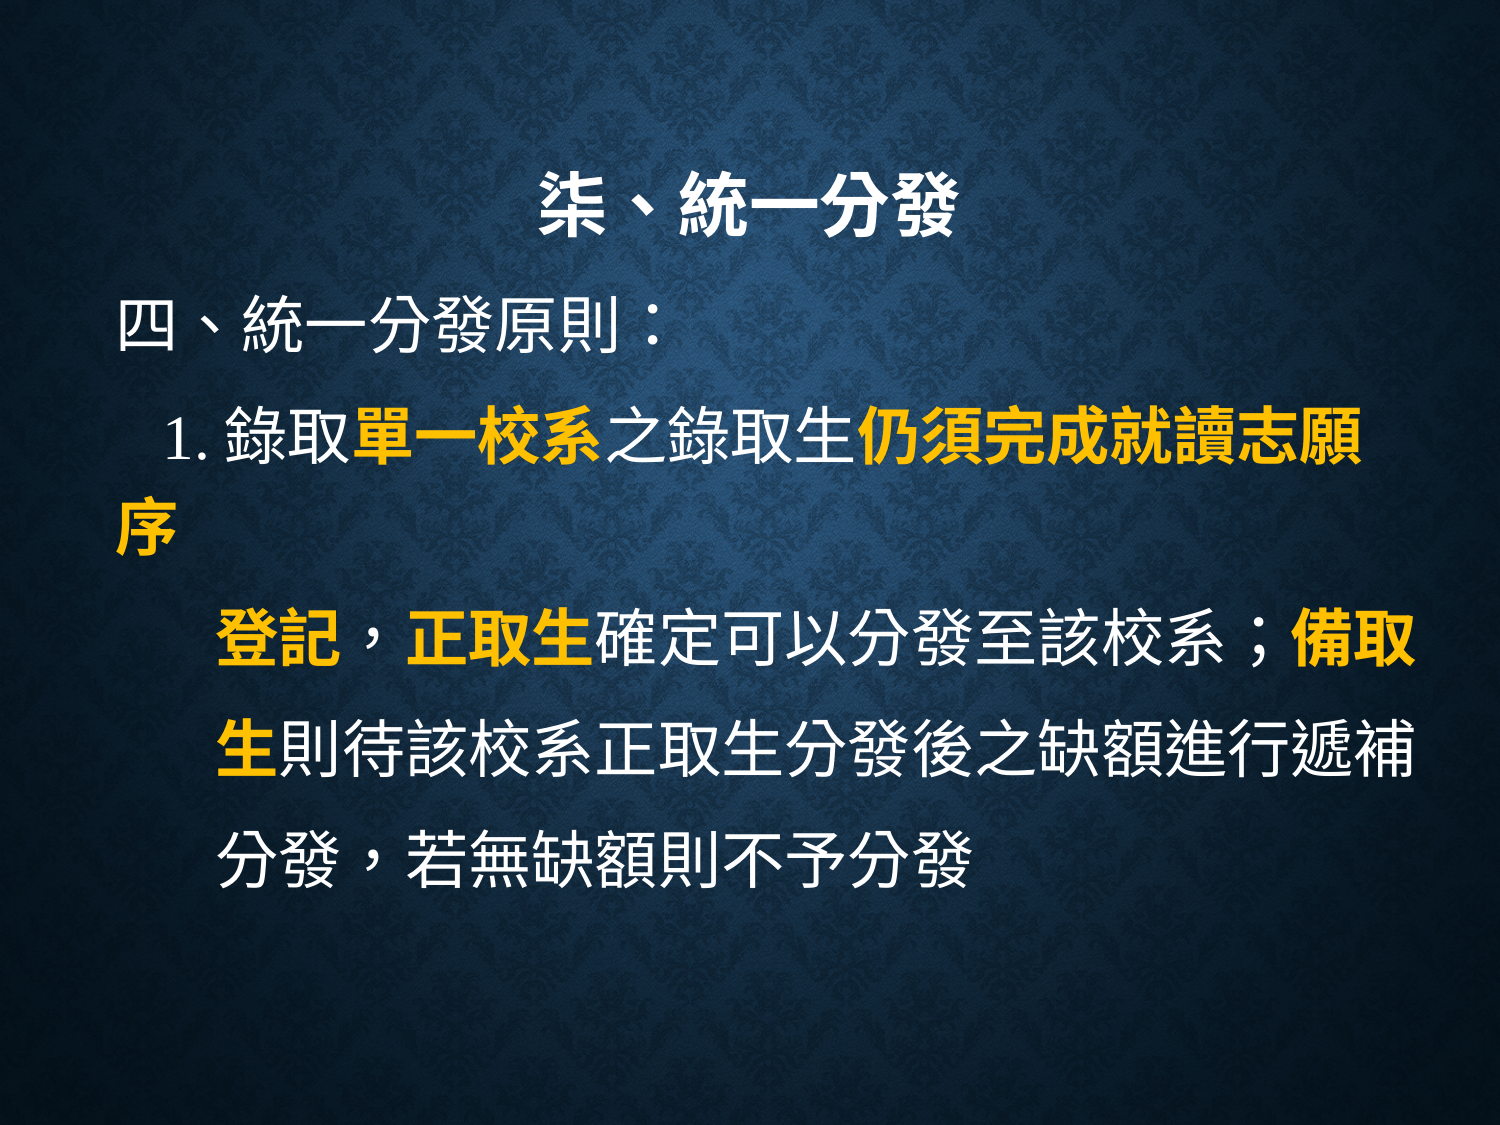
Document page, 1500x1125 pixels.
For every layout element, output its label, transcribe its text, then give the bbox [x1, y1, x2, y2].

title 柒、統一分發 [112, 99, 1387, 262]
list 四、統一分發原則： 1.錄取單一校系之錄取生仍須完成就讀志願序 登記，正取生確定可以分發至該校系；備取 生則待該校系正取生分發後之缺額進行遞補 分發，若無缺額則不予分發 [100, 262, 1438, 1125]
